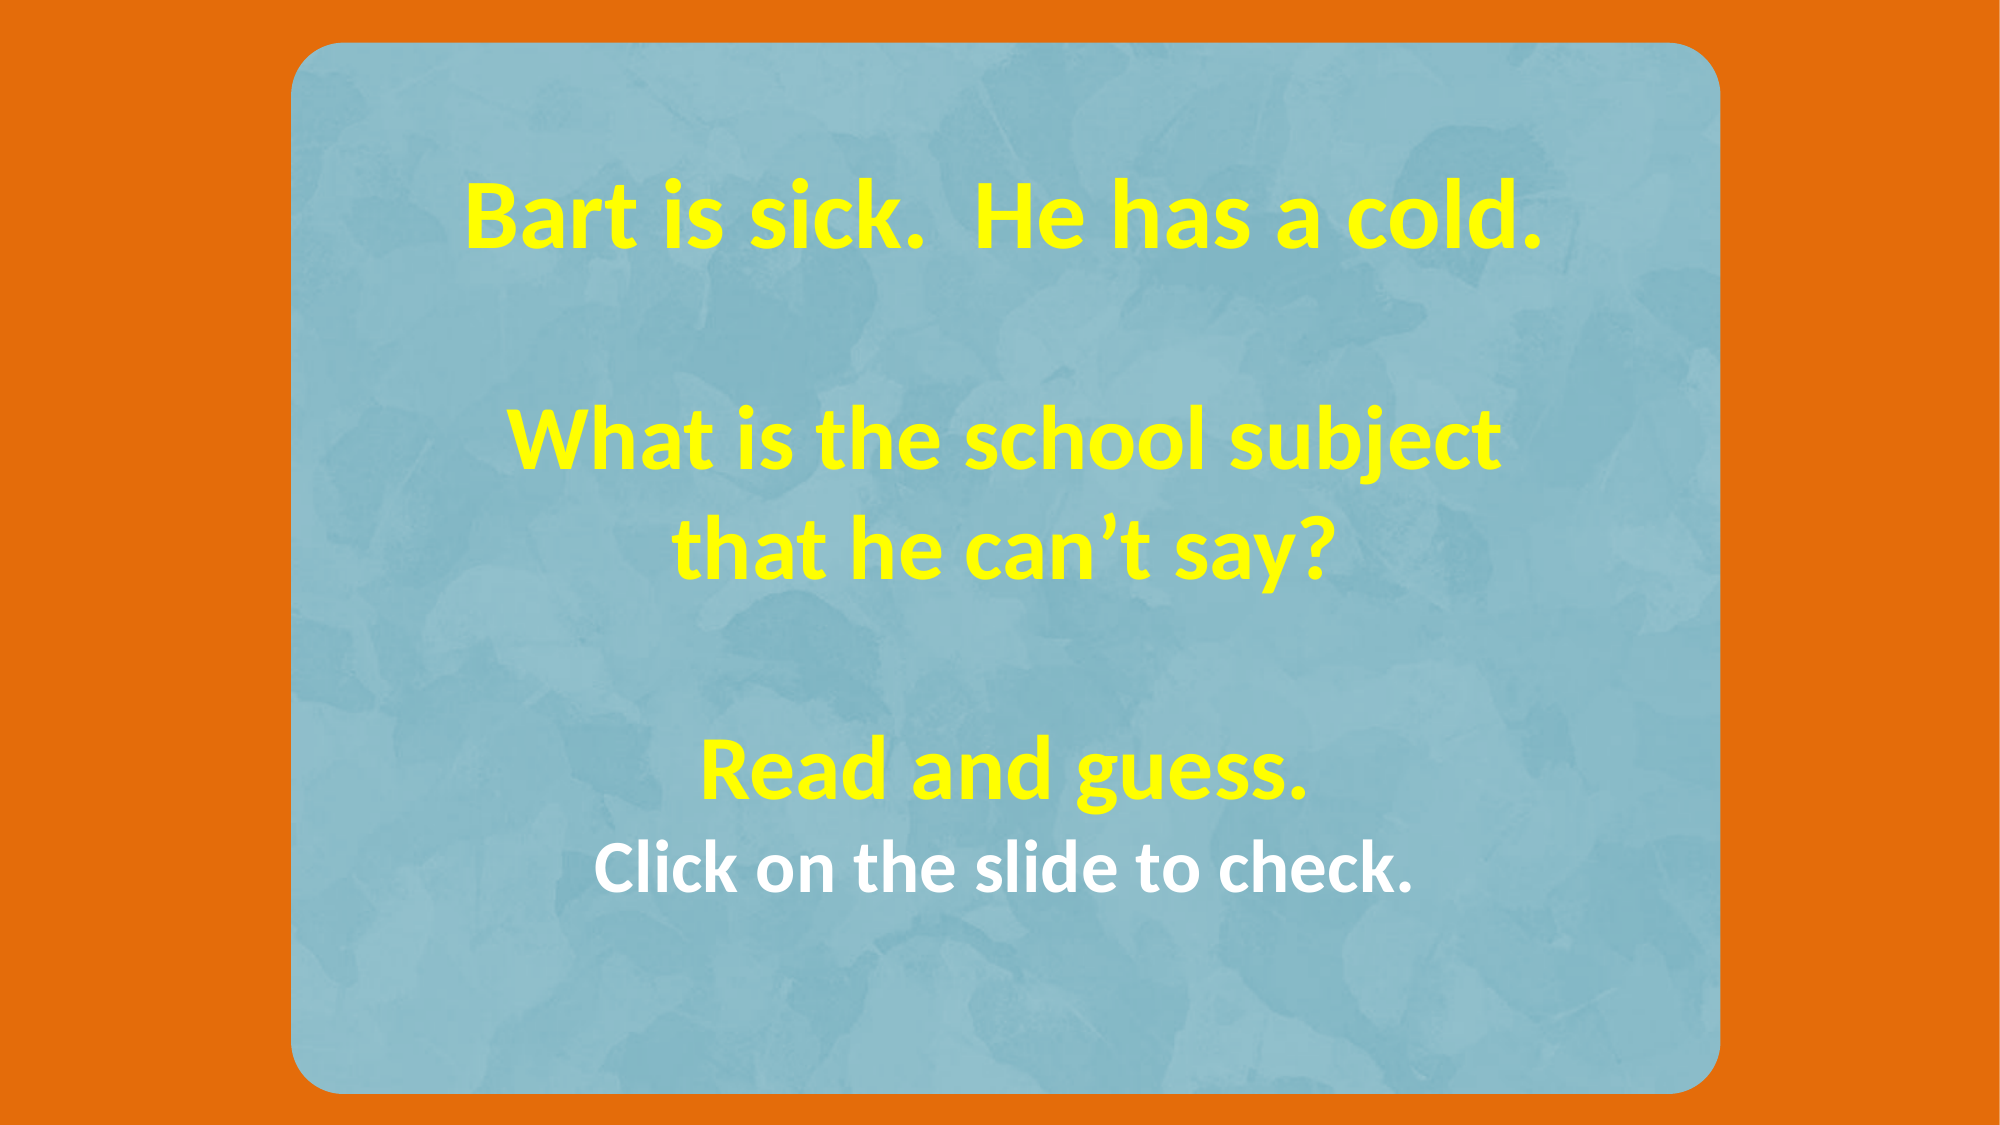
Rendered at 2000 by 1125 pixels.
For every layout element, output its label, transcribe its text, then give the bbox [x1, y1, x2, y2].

text_box Bart is sick. He has a cold. What is the school subject that he can’t say? Read and guess. Click on the slide to check. [444, 140, 1567, 916]
text_box [288, 40, 1723, 1097]
